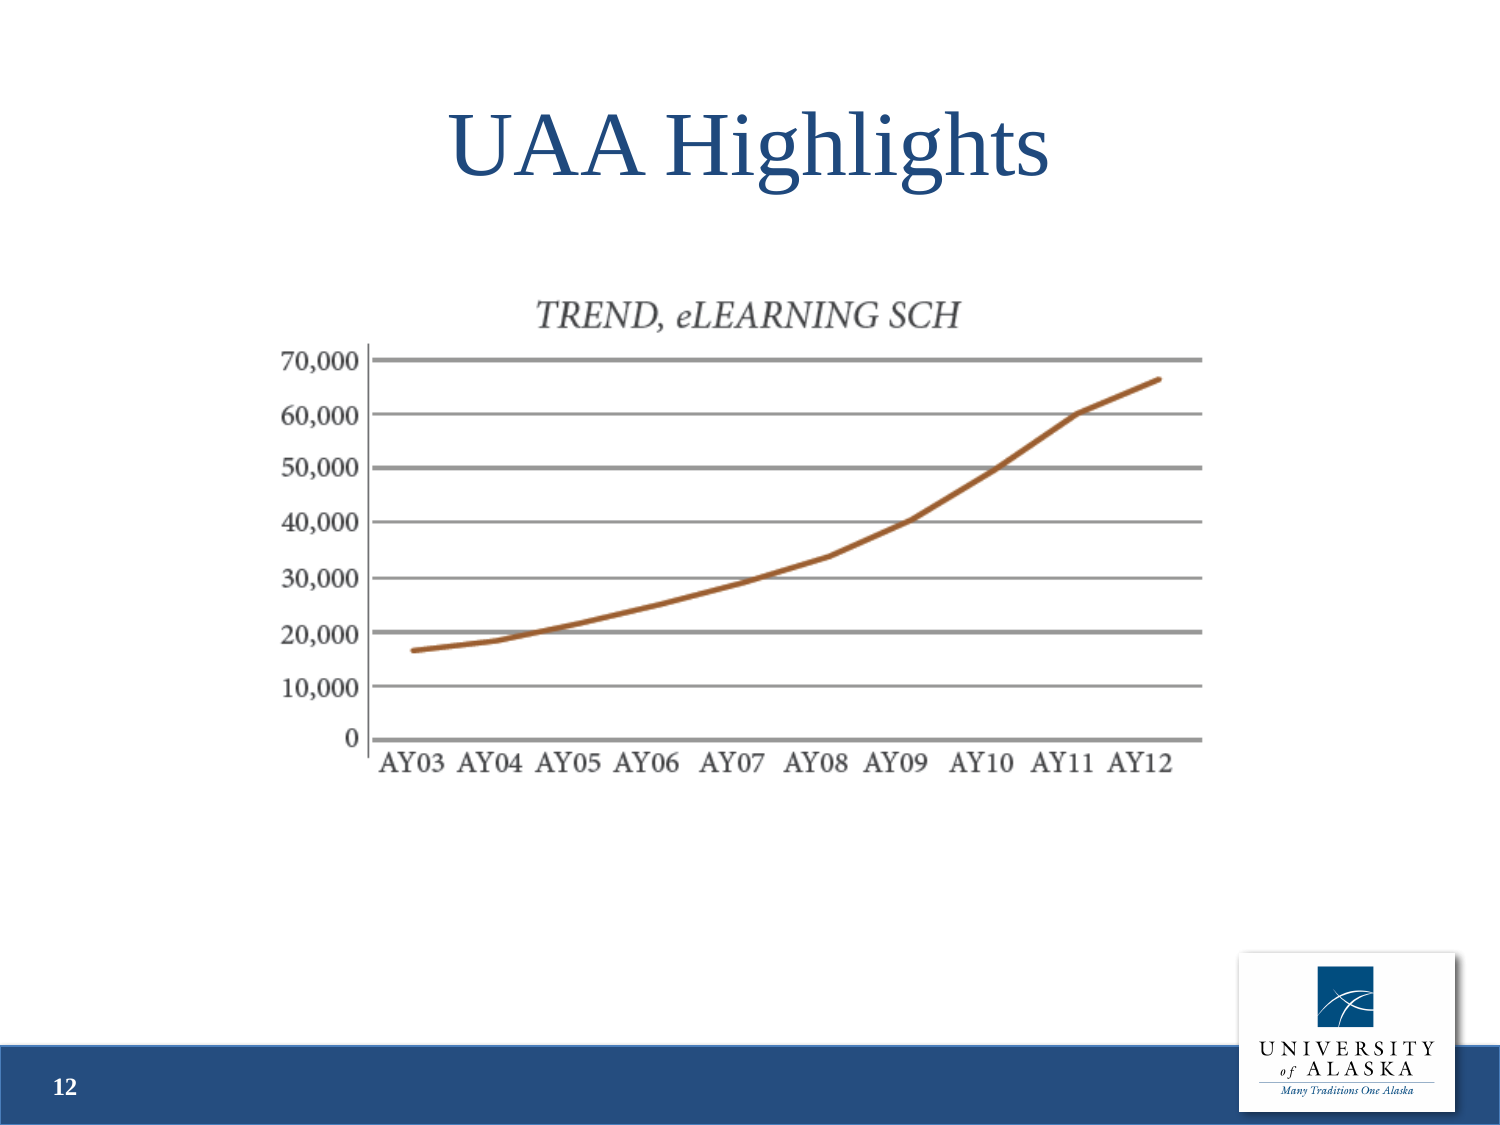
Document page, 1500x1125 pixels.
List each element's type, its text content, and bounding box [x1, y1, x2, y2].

picture [1239, 953, 1455, 1112]
slide_number 12 [37, 1045, 277, 1125]
title UAA Highlights [75, 45, 1425, 233]
picture [248, 284, 1265, 800]
